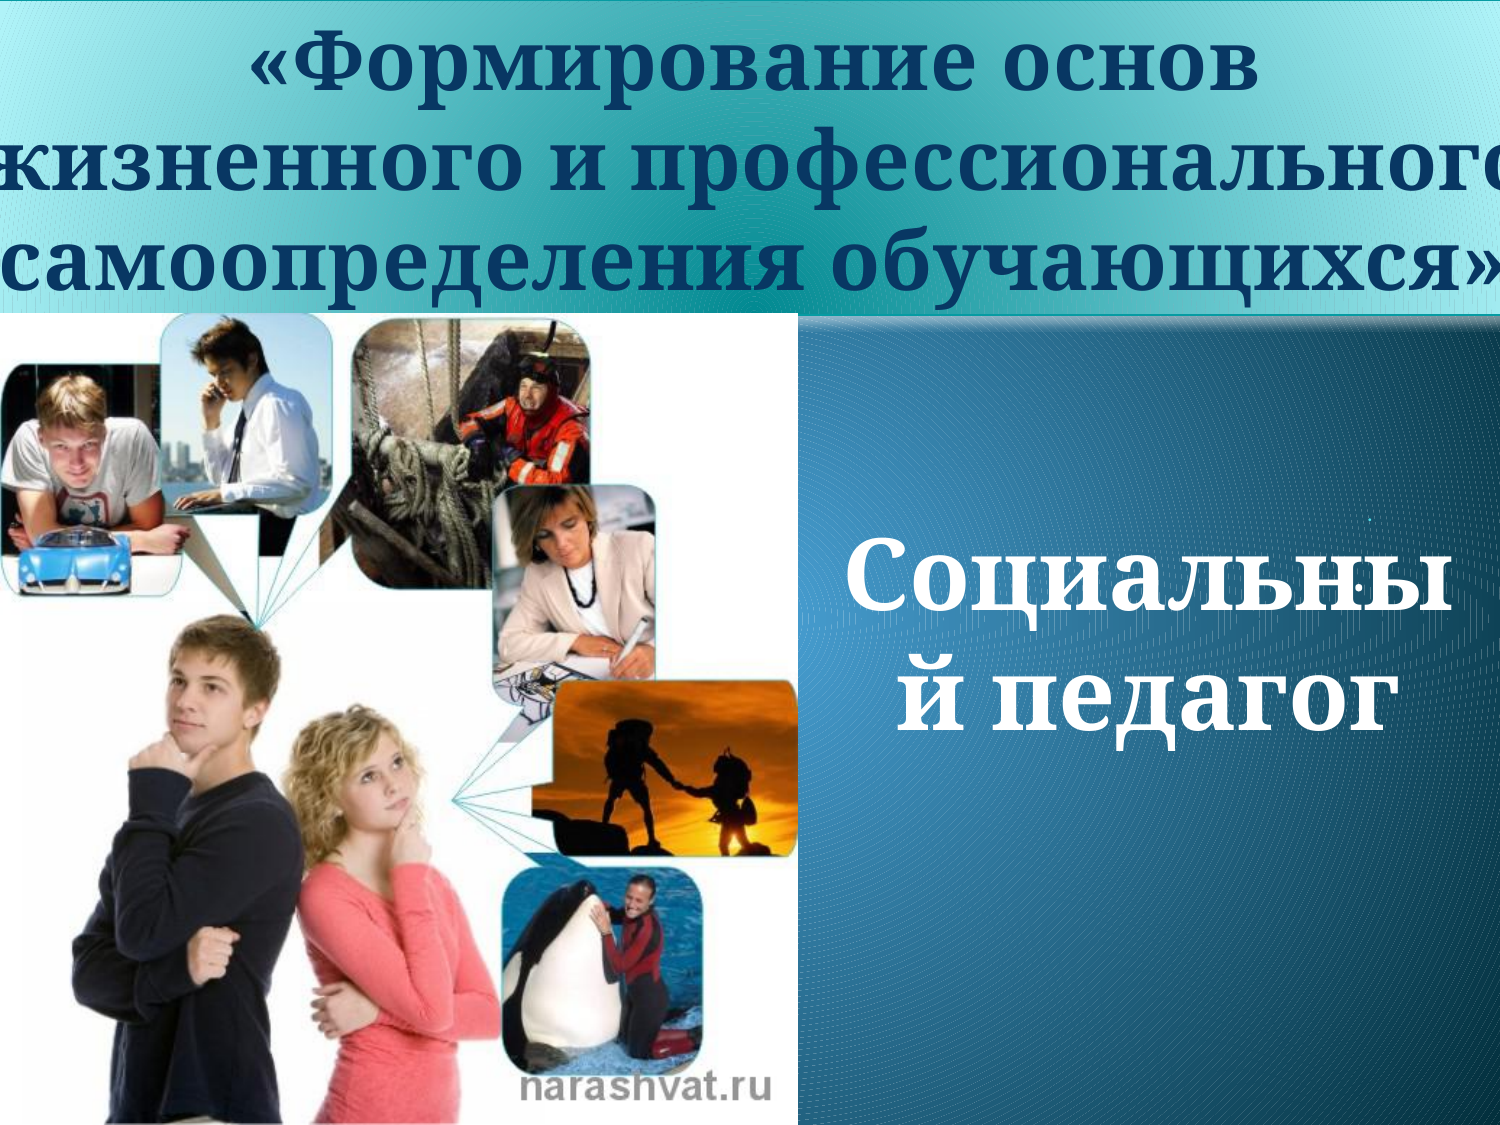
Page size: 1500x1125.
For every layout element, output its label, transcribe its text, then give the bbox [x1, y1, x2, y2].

subtitle . [803, 759, 1376, 818]
text_box Социальный педагог [803, 503, 1500, 759]
title . [803, 332, 1376, 503]
text_box «Формирование основ жизненного и профессионального самоопределения обучающихся» [0, 0, 1500, 316]
picture [0, 313, 798, 1125]
